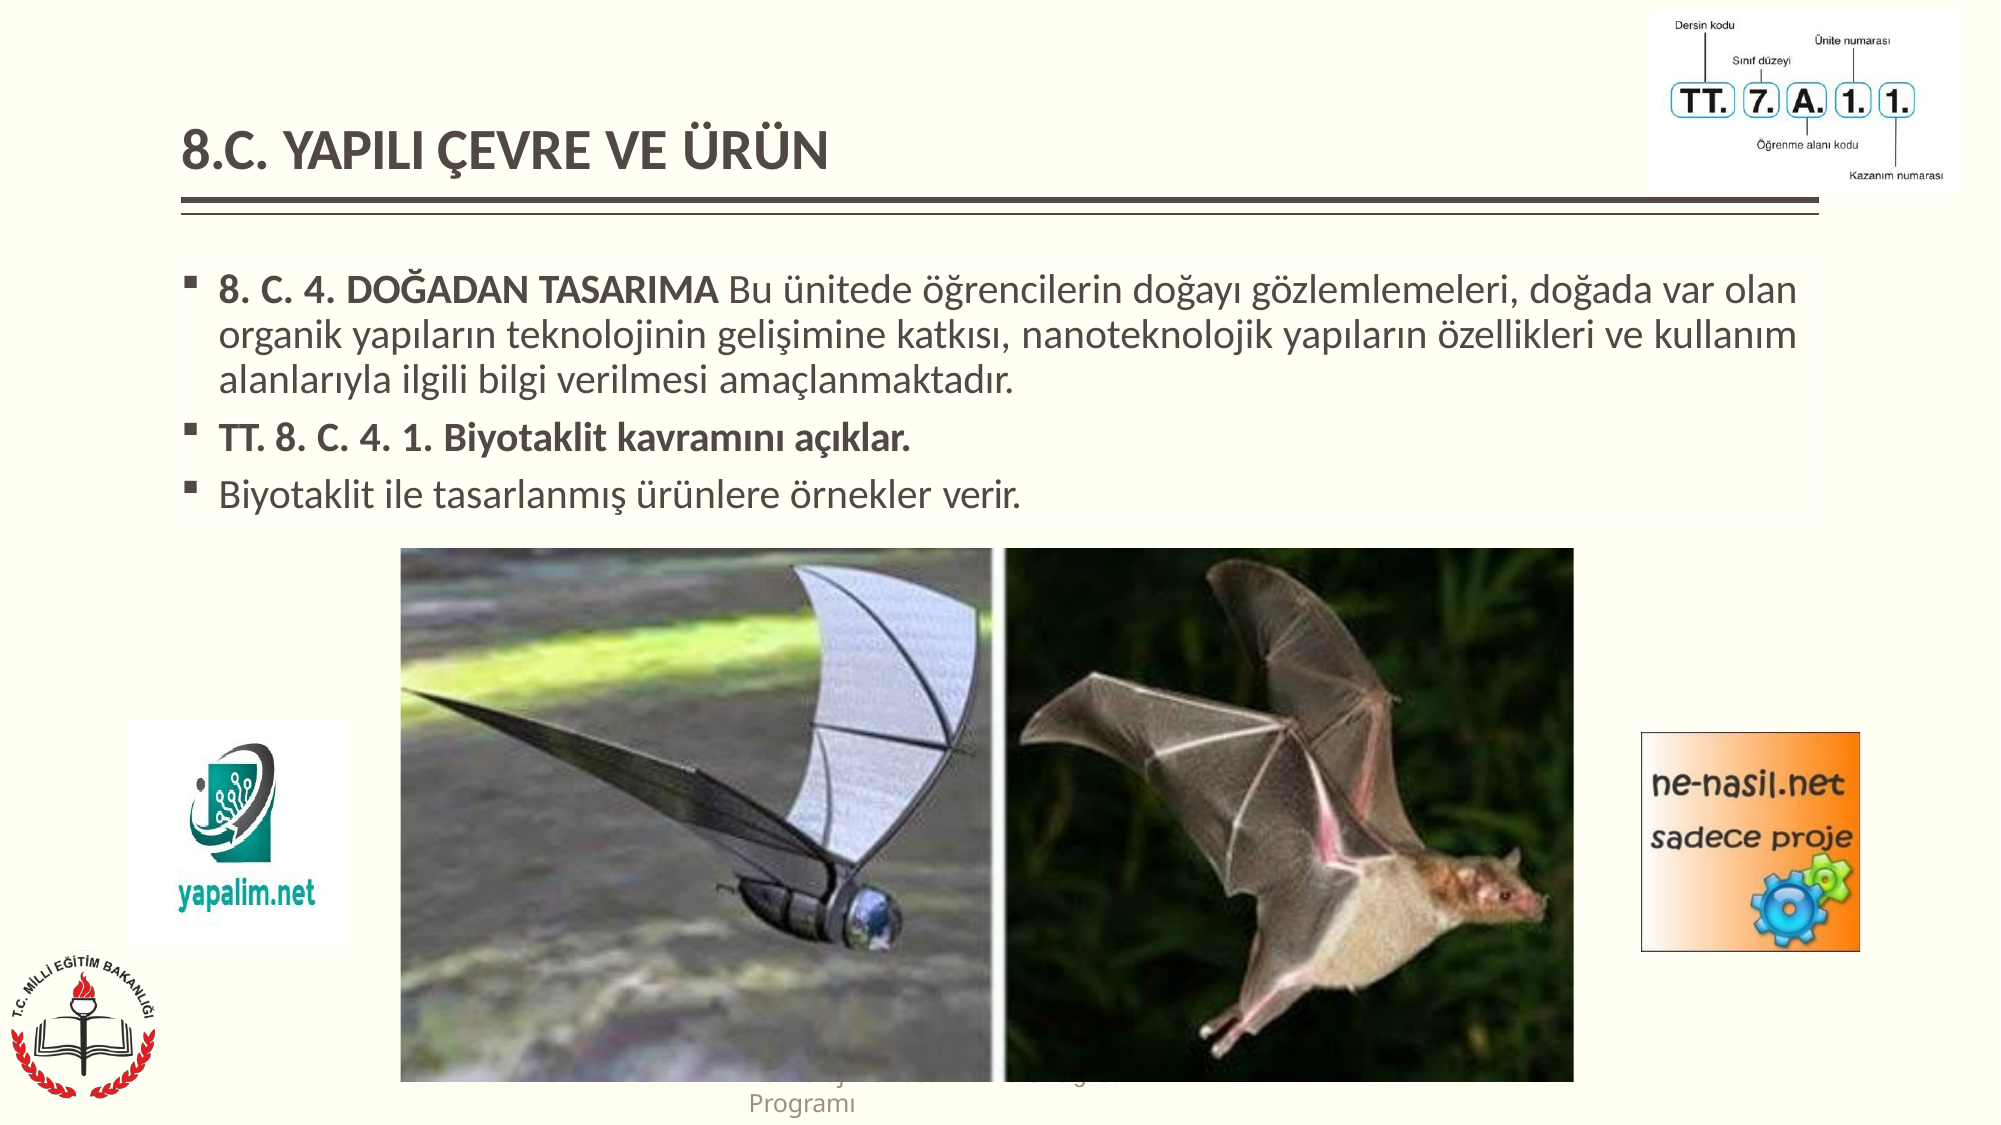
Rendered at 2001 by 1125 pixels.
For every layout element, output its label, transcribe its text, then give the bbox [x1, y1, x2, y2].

text_box [4, 950, 161, 1108]
text_box Teknoloji ve Tasarım Dersi Öğretim Programı [748, 1082, 1252, 1118]
text_box 8. C. 4. DOĞADAN TASARIMA Bu ünitede öğrencilerin doğayı gözlemlemeleri, doğada var olan organik yapıların teknolojinin gelişimine katkısı, nanoteknolojik yapıların özellikleri ve kullanım alanlarıyla ilgili bilgi verilmesi amaçlanmaktadır. TT. 8. C. 4. 1. Biyotaklit kavramını açıklar. Biyotaklit ile tasarlanmış ürünlere örnekler verir. [181, 262, 1819, 518]
text_box [1649, 12, 1960, 194]
text_box [127, 721, 349, 946]
title 8.C. YAPILI ÇEVRE VE ÜRÜN [179, 108, 840, 299]
text_box [1641, 732, 1861, 952]
text_box [400, 548, 1574, 1082]
